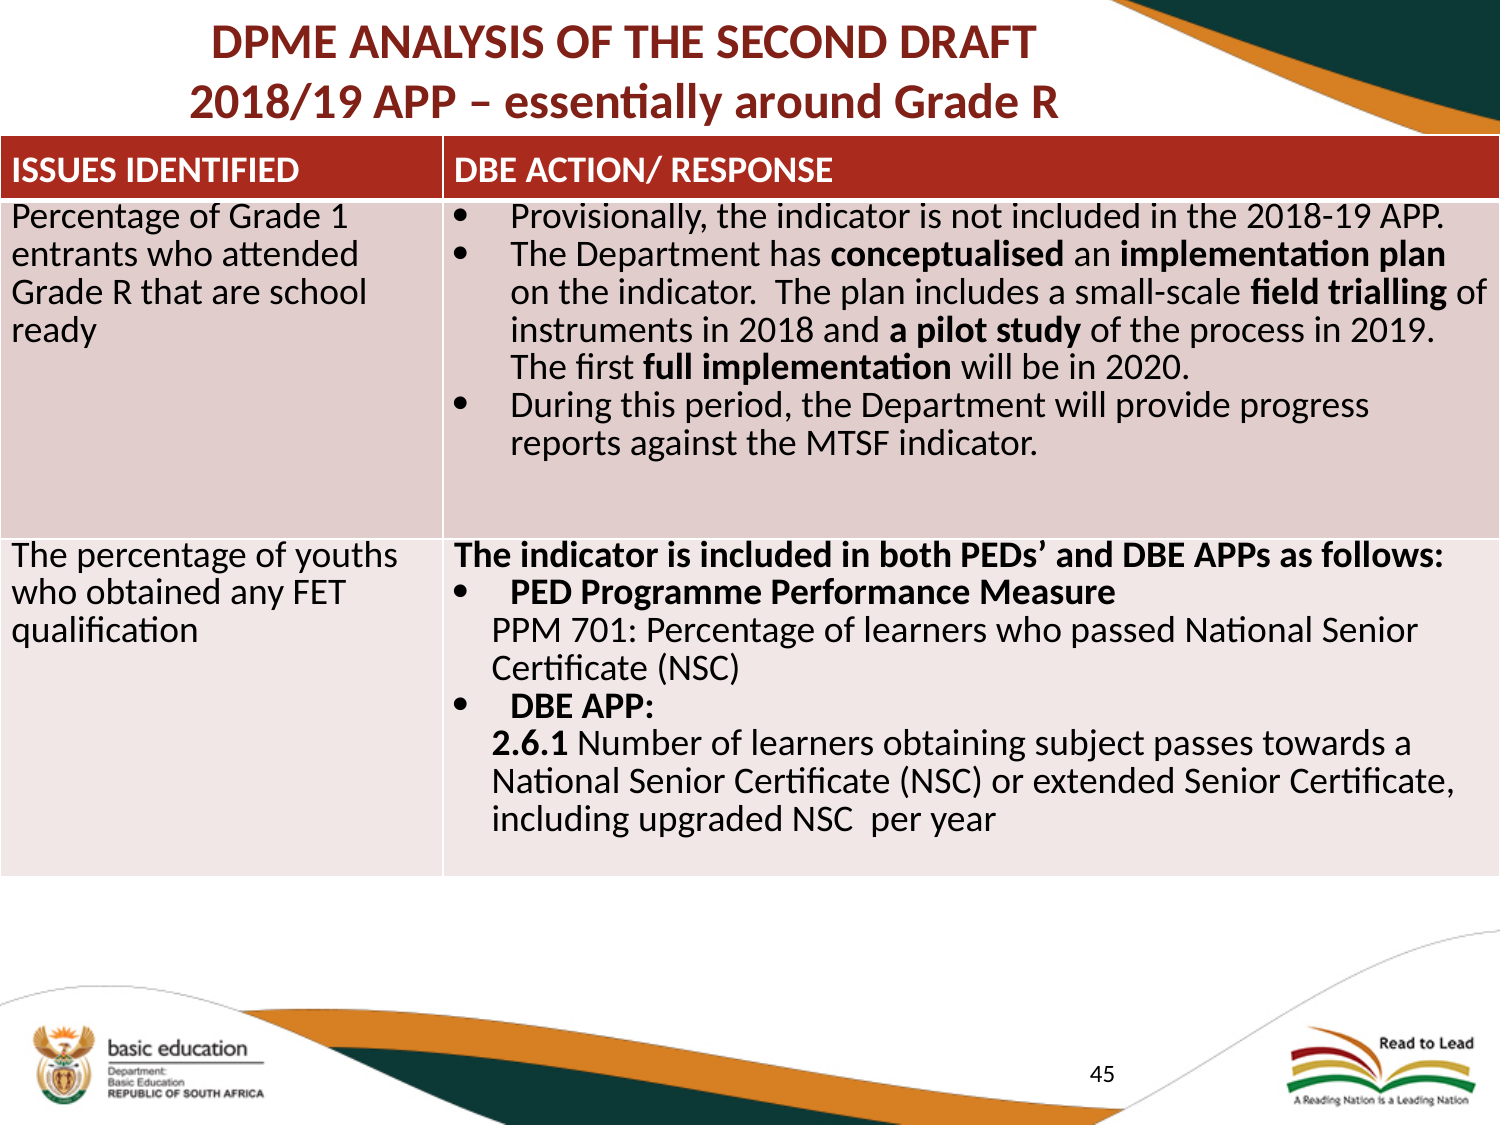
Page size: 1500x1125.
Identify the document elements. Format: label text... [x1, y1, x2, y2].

slide_number 45 [1074, 1042, 1425, 1103]
picture [0, 878, 1500, 1125]
picture [0, 0, 1500, 134]
title DPME ANALYSIS OF THE SECOND DRAFT 2018/19 APP – essentially around Grade R [14, 11, 1247, 126]
table_cell Percentage of Grade 1 entrants who attended Grade R that are school ready [1, 203, 442, 538]
table_header DBE ACTION/ RESPONSE [444, 136, 1499, 198]
table_cell The percentage of youths who obtained any FET qualification [1, 540, 442, 876]
table_cell The indicator is included in both PEDs’ and DBE APPs as follows: PED Programme Performance Measure PPM 701: Percentage of learners who passed National Senior Certificate (NSC) DBE APP: 2.6.1 Number of learners obtaining subject passes towards a National Senior Certificate (NSC) or extended Senior Certificate, including upgraded NSC per year [444, 540, 1499, 876]
table_header ISSUES IDENTIFIED [1, 136, 442, 198]
table_cell Provisionally, the indicator is not included in the 2018-19 APP. The Department has conceptualised an implementation plan on the indicator. The plan includes a small-scale field trialling of instruments in 2018 and a pilot study of the process in 2019. The first full implementation will be in 2020. During this period, the Department will provide progress reports against the MTSF indicator. [444, 203, 1499, 538]
